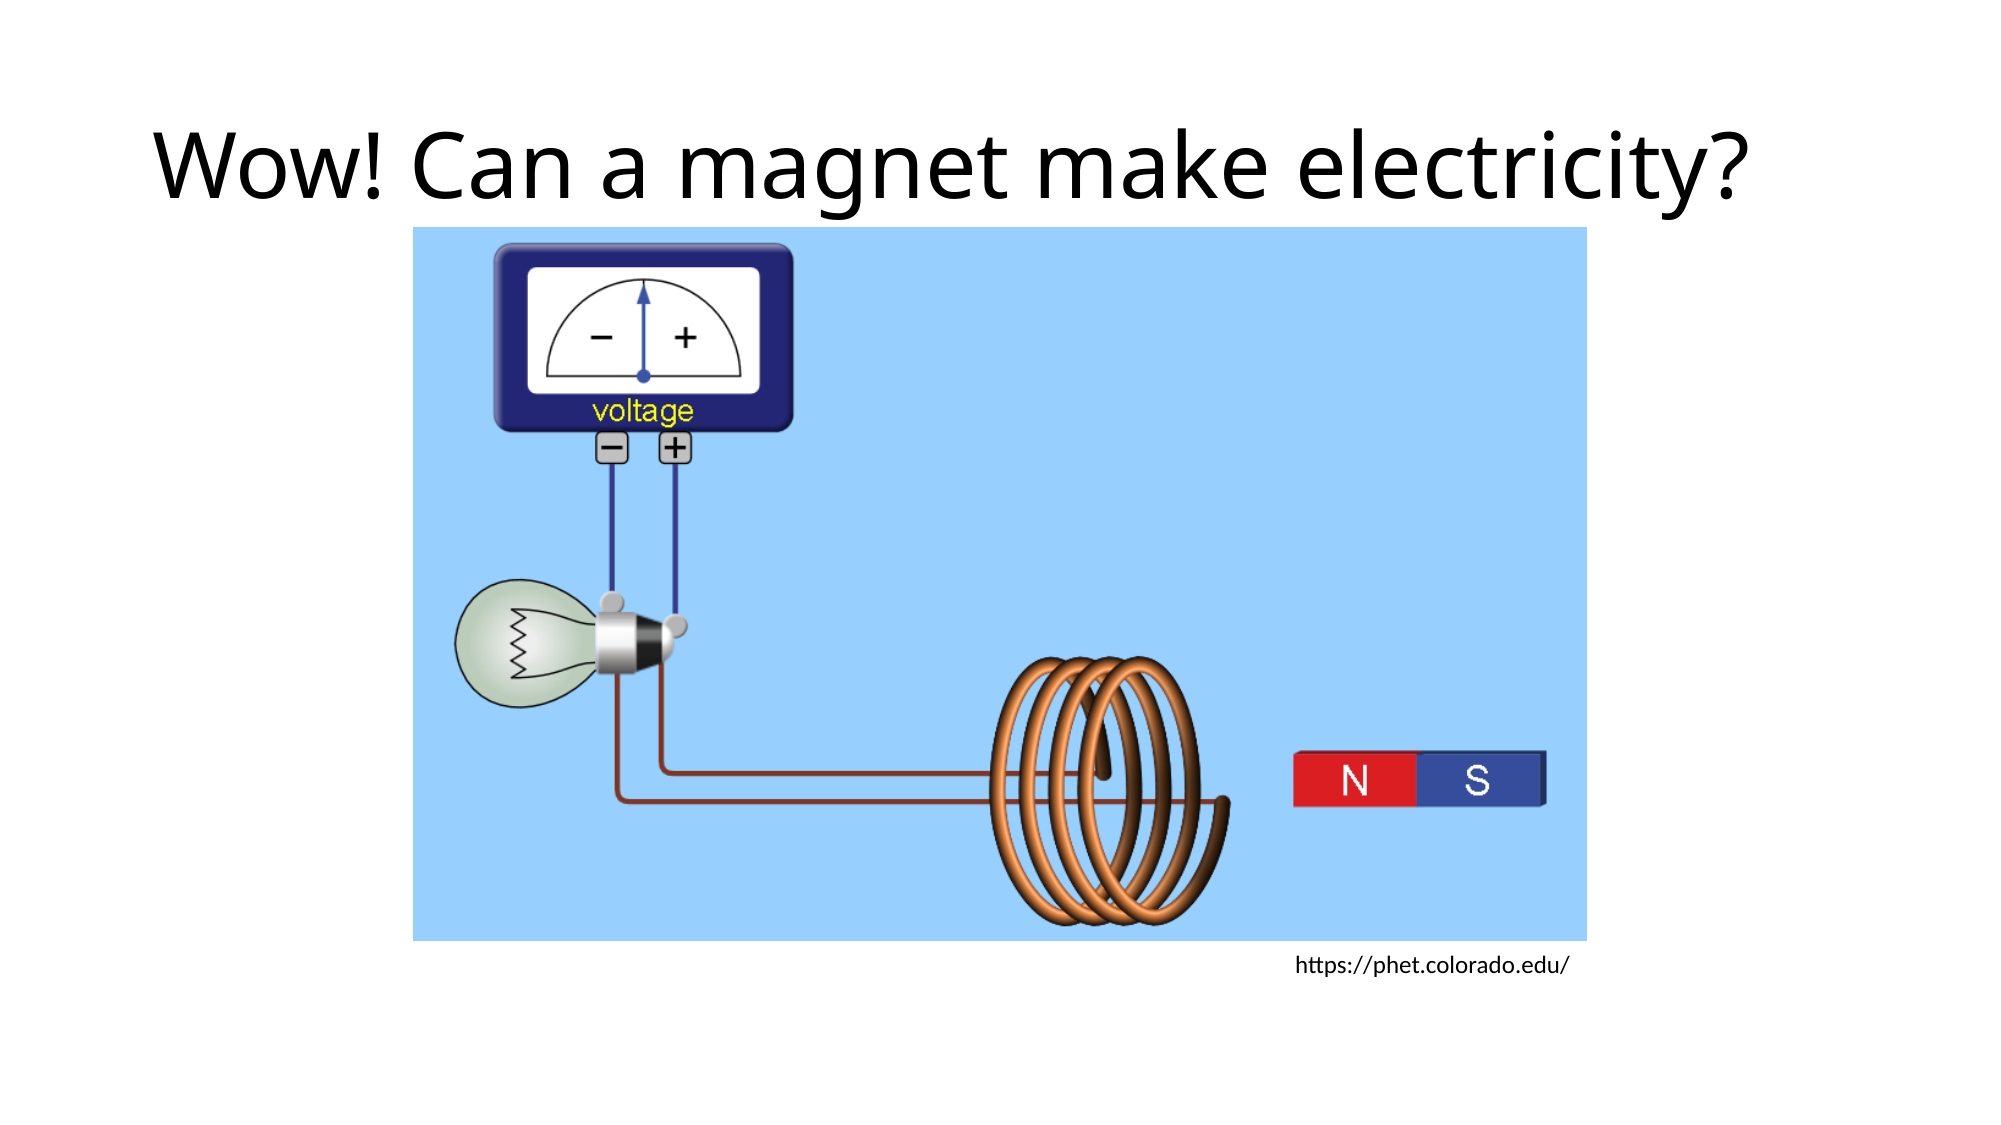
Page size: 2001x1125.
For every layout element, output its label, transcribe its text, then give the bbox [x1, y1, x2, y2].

text_box https://phet.colorado.edu/ [1280, 941, 1586, 987]
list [413, 227, 1587, 941]
title Wow! Can a magnet make electricity? [137, 59, 1863, 278]
